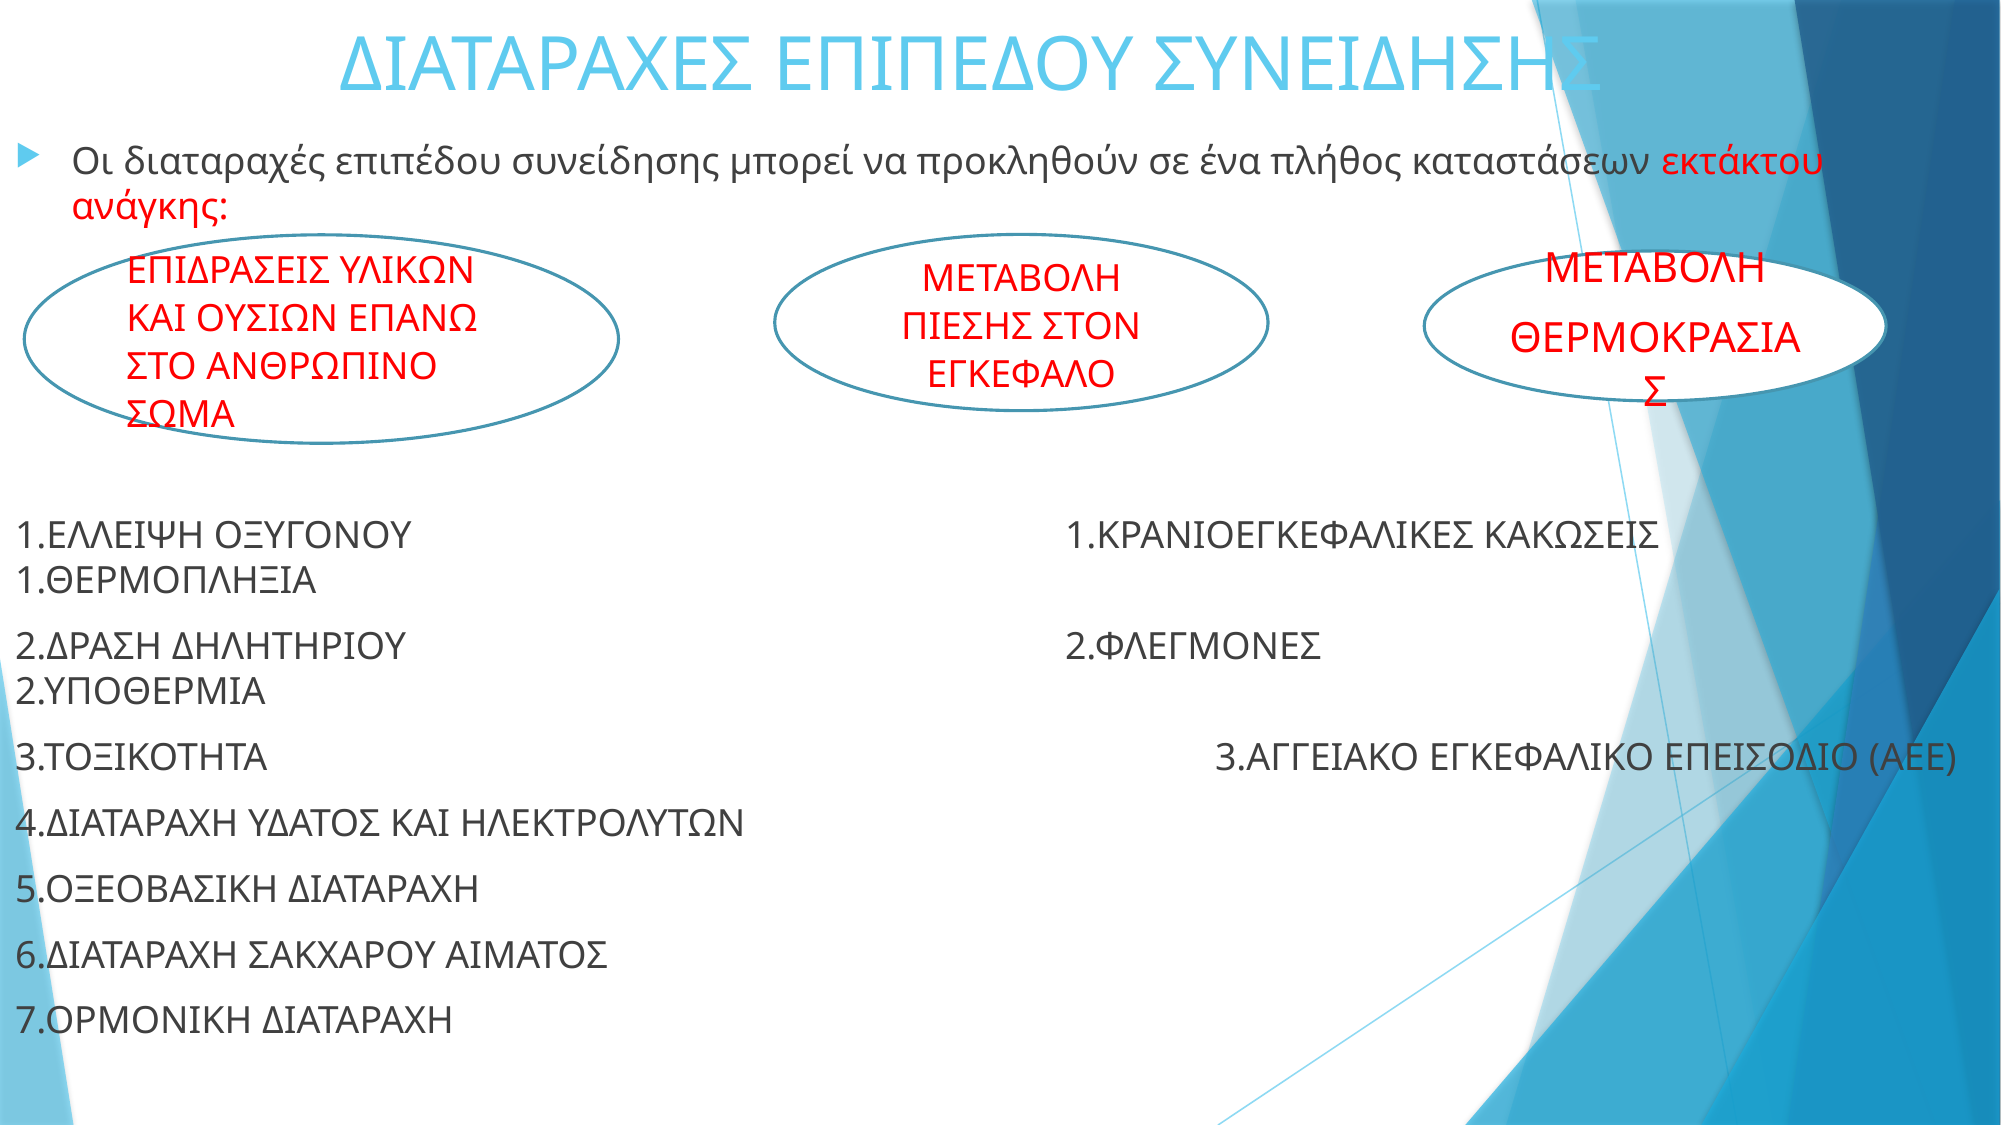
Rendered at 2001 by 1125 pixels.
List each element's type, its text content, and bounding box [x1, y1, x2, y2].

list Οι διαταραχές επιπέδου συνείδησης μπορεί να προκληθούν σε ένα πλήθος καταστάσεων εκτάκτου ανάγκης: 1.ΕΛΛΕΙΨΗ ΟΞΥΓΟΝΟΥ 1.ΚΡΑΝΙΟΕΓΚΕΦΑΛΙΚΕΣ ΚΑΚΩΣΕΙΣ 1.ΘΕΡΜΟΠΛΗΞΙΑ 2.ΔΡΑΣΗ ΔΗΛΗΤΗΡΙΟΥ 2.ΦΛΕΓΜΟΝΕΣ 2.ΥΠΟΘΕΡΜΙΑ 3.ΤΟΞΙΚΟΤΗΤΑ 3.ΑΓΓΕΙΑΚΟ ΕΓΚΕΦΑΛΙΚΟ ΕΠΕΙΣΟΔΙΟ (ΑΕΕ) 4.ΔΙΑΤΑΡΑΧΗ ΥΔΑΤΟΣ ΚΑΙ ΗΛΕΚΤΡΟΛΥΤΩΝ 5.ΟΞΕΟΒΑΣΙΚΗ ΔΙΑΤΑΡΑΧΗ 6.ΔΙΑΤΑΡΑΧΗ ΣΑΚΧΑΡΟΥ ΑΙΜΑΤΟΣ 7.ΟΡΜΟΝΙΚΗ ΔΙΑΤΑΡΑΧΗ [0, 129, 2000, 1125]
text_box ΜΕΤΑΒΟΛΗ ΘΕΡΜΟΚΡΑΣΙΑΣ [1422, 249, 1888, 403]
text_box ΕΠΙΔΡΑΣΕΙΣ ΥΛΙΚΩΝ ΚΑΙ ΟΥΣΙΩΝ ΕΠΑΝΩ ΣΤΟ ΑΝΘΡΩΠΙΝΟ ΣΩΜΑ [22, 233, 621, 445]
text_box ΜΕΤΑΒΟΛΗ ΠΙΕΣΗΣ ΣΤΟΝ ΕΓΚΕΦΑΛΟ [773, 232, 1270, 413]
title ΔΙΑΤΑΡΑΧΕΣ ΕΠΙΠΕΔΟΥ ΣΥΝΕΙΔΗΣΗΣ [41, 8, 1903, 129]
